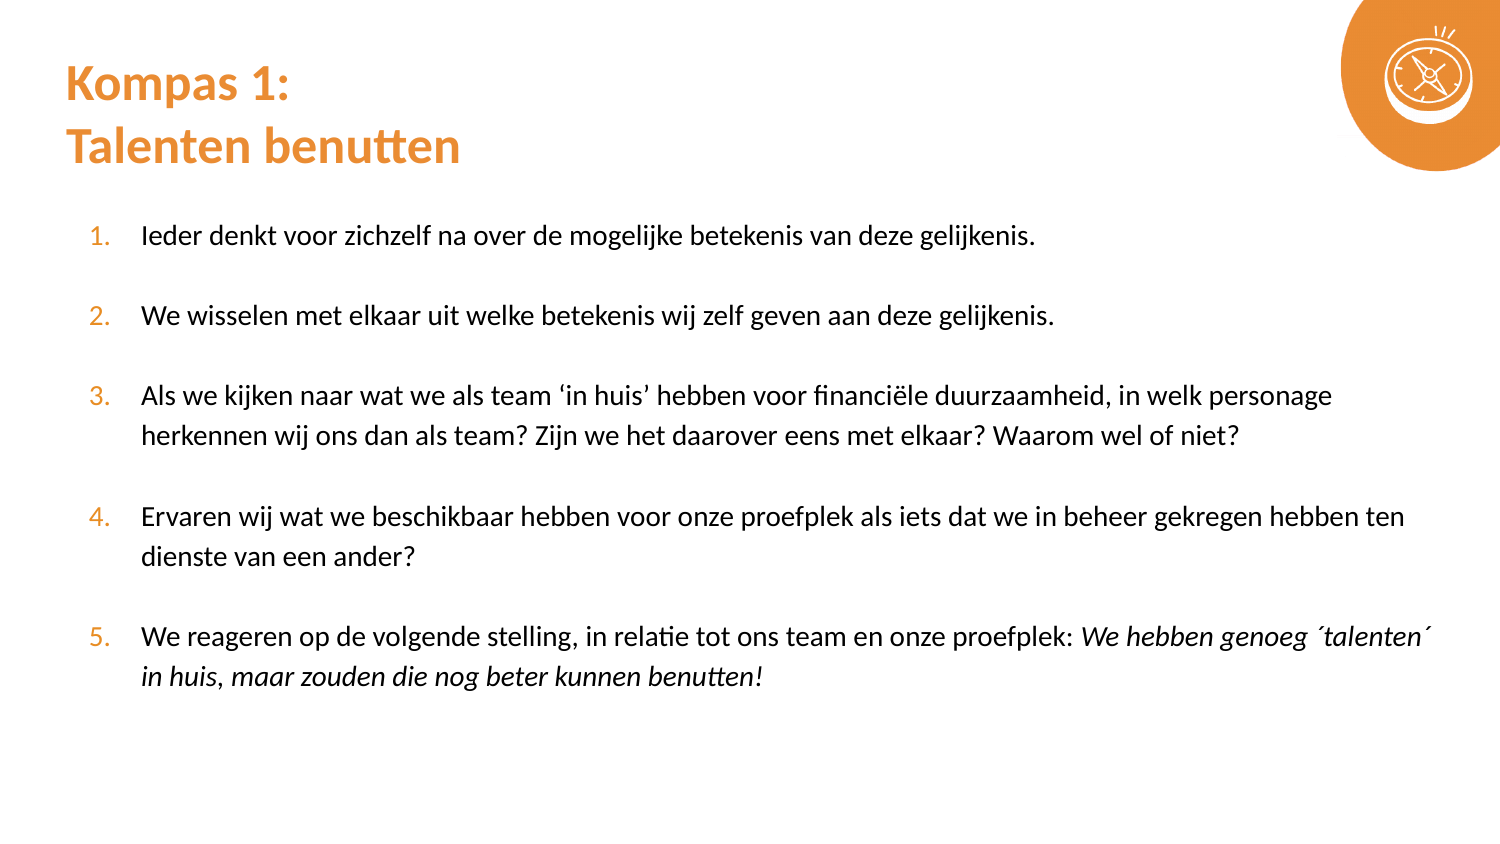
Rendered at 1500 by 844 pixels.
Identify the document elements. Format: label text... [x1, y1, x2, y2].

title Kompas 1: Talenten benutten [51, 33, 1322, 128]
picture [1325, 0, 1500, 176]
list Ieder denkt voor zichzelf na over de mogelijke betekenis van deze gelijkenis. We wisselen met elkaar uit welke betekenis wij zelf geven aan deze gelijkenis. Als we kijken naar wat we als team ‘in huis’ hebben voor financiële duurzaamheid, in welk personage herkennen wij ons dan als team? Zijn we het daarover eens met elkaar? Waarom wel of niet? Ervaren wij wat we beschikbaar hebben voor onze proefplek als iets dat we in beheer gekregen hebben ten dienste van een ander? We reageren op de volgende stelling, in relatie tot ons team en onze proefplek: We hebben genoeg ´talenten´ in huis, maar zouden die nog beter kunnen benutten! [51, 160, 1449, 722]
